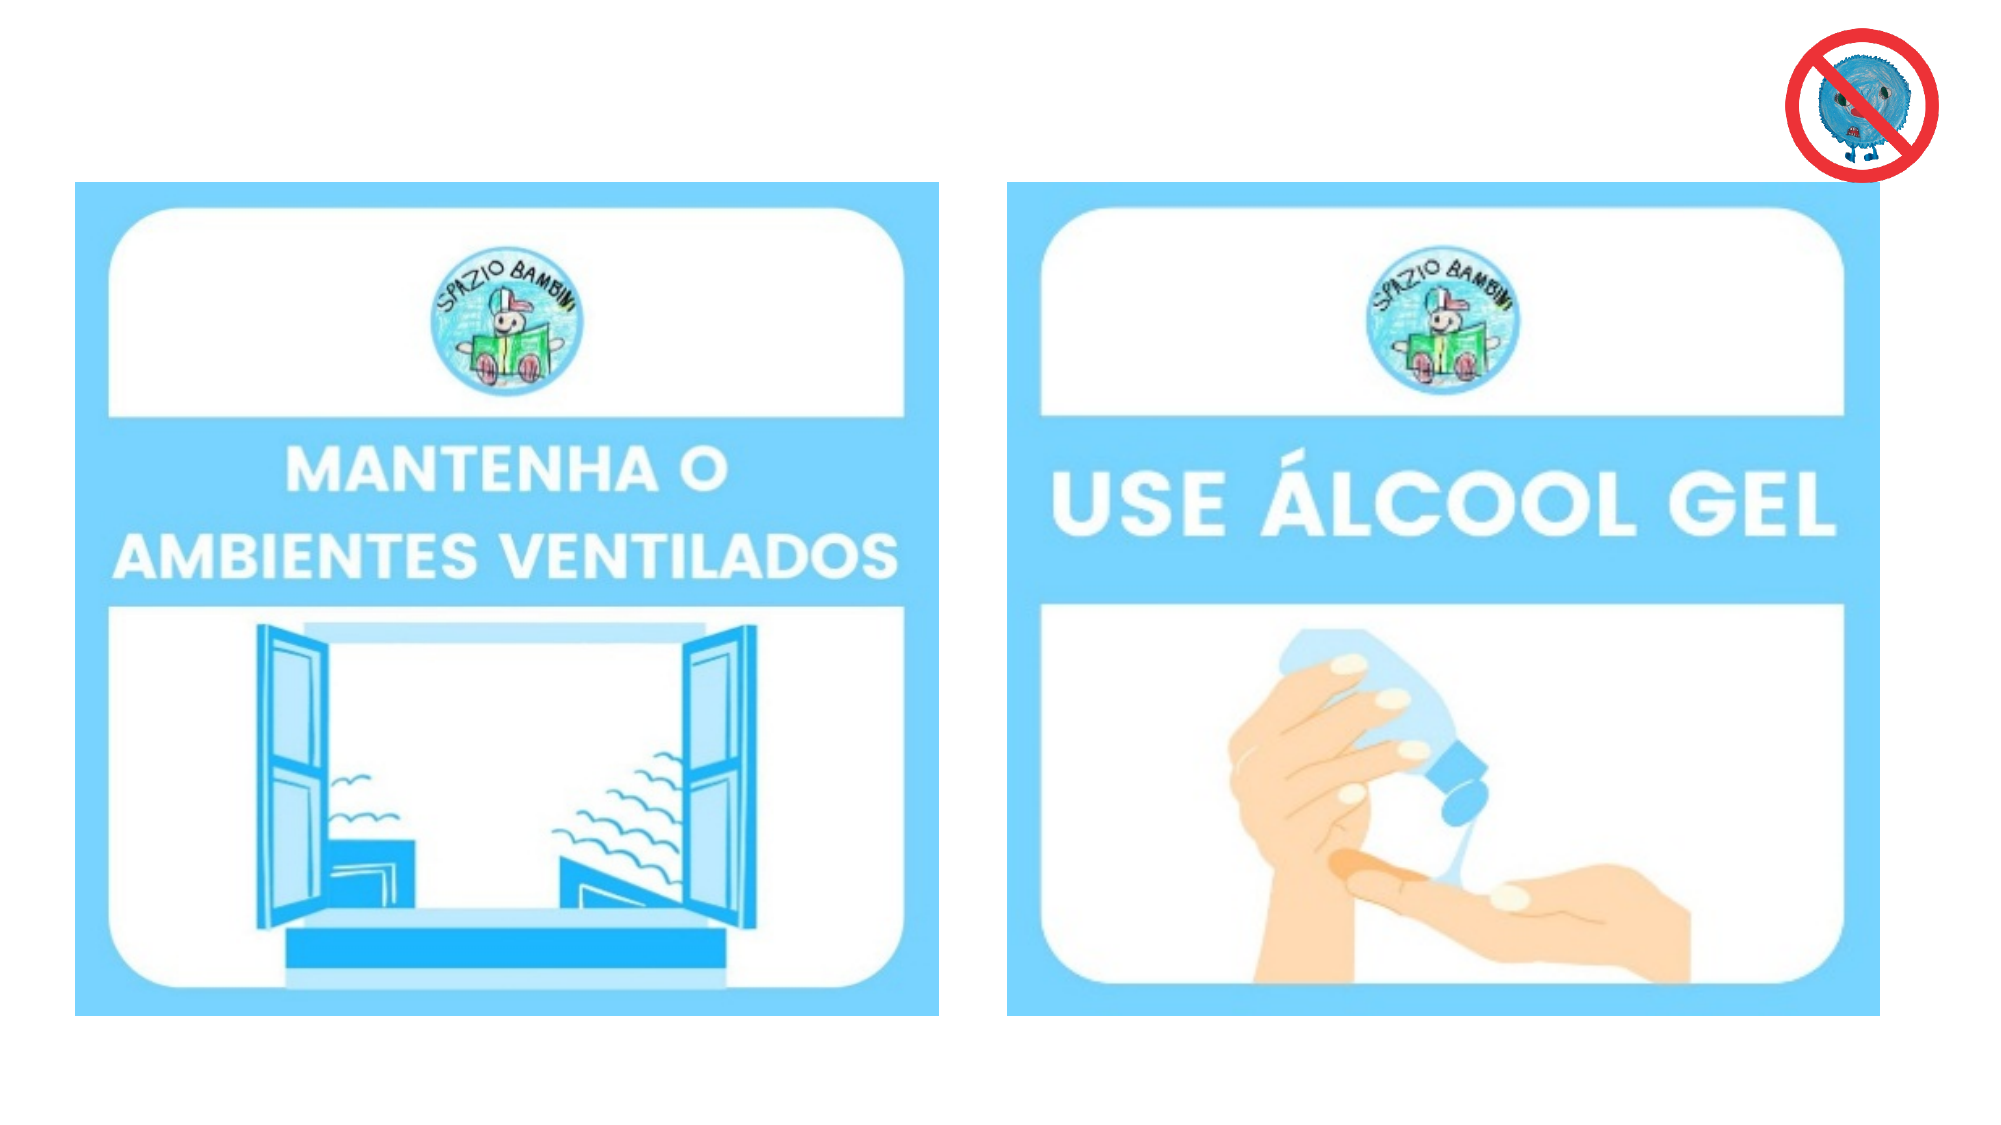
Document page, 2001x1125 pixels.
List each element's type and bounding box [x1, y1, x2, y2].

picture [1007, 28, 1939, 1016]
list [75, 182, 939, 1016]
